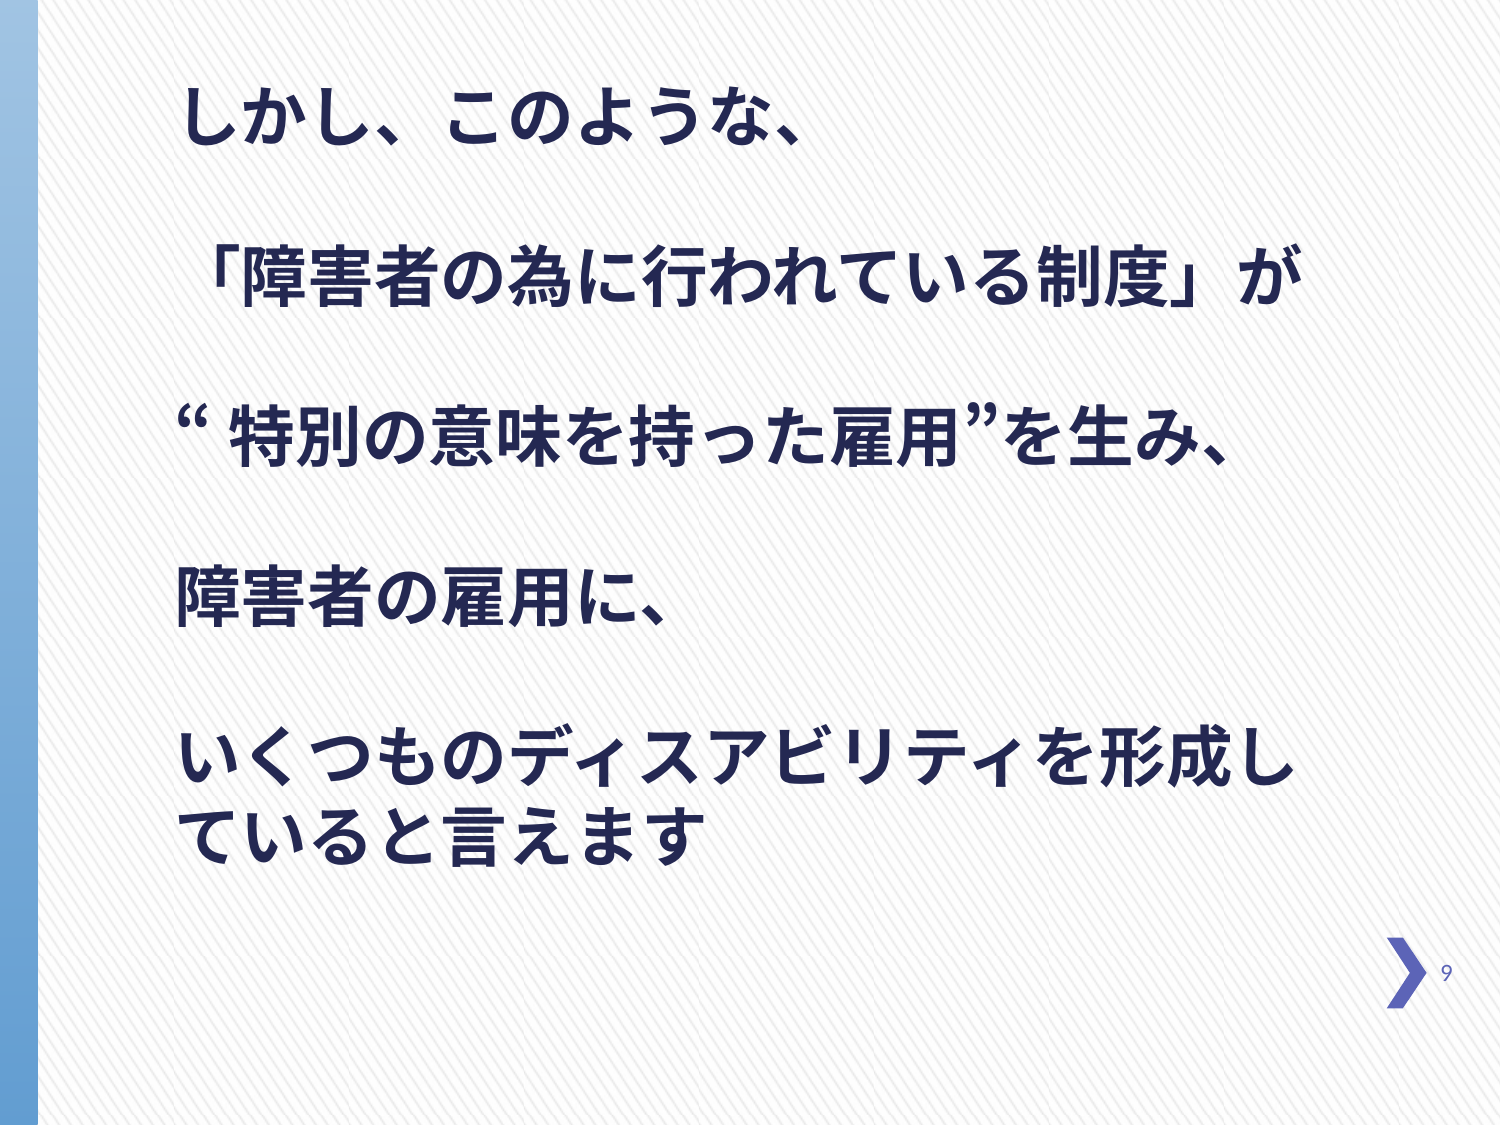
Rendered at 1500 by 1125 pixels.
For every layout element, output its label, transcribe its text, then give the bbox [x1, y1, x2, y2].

text_box しかし、このような、 「障害者の為に行われている制度」が “特別の意味を持った雇用”を生み、 障害者の雇用に、 いくつものディスアビリティを形成していると言えます [159, 67, 1341, 963]
slide_number 9 [1425, 941, 1488, 1002]
